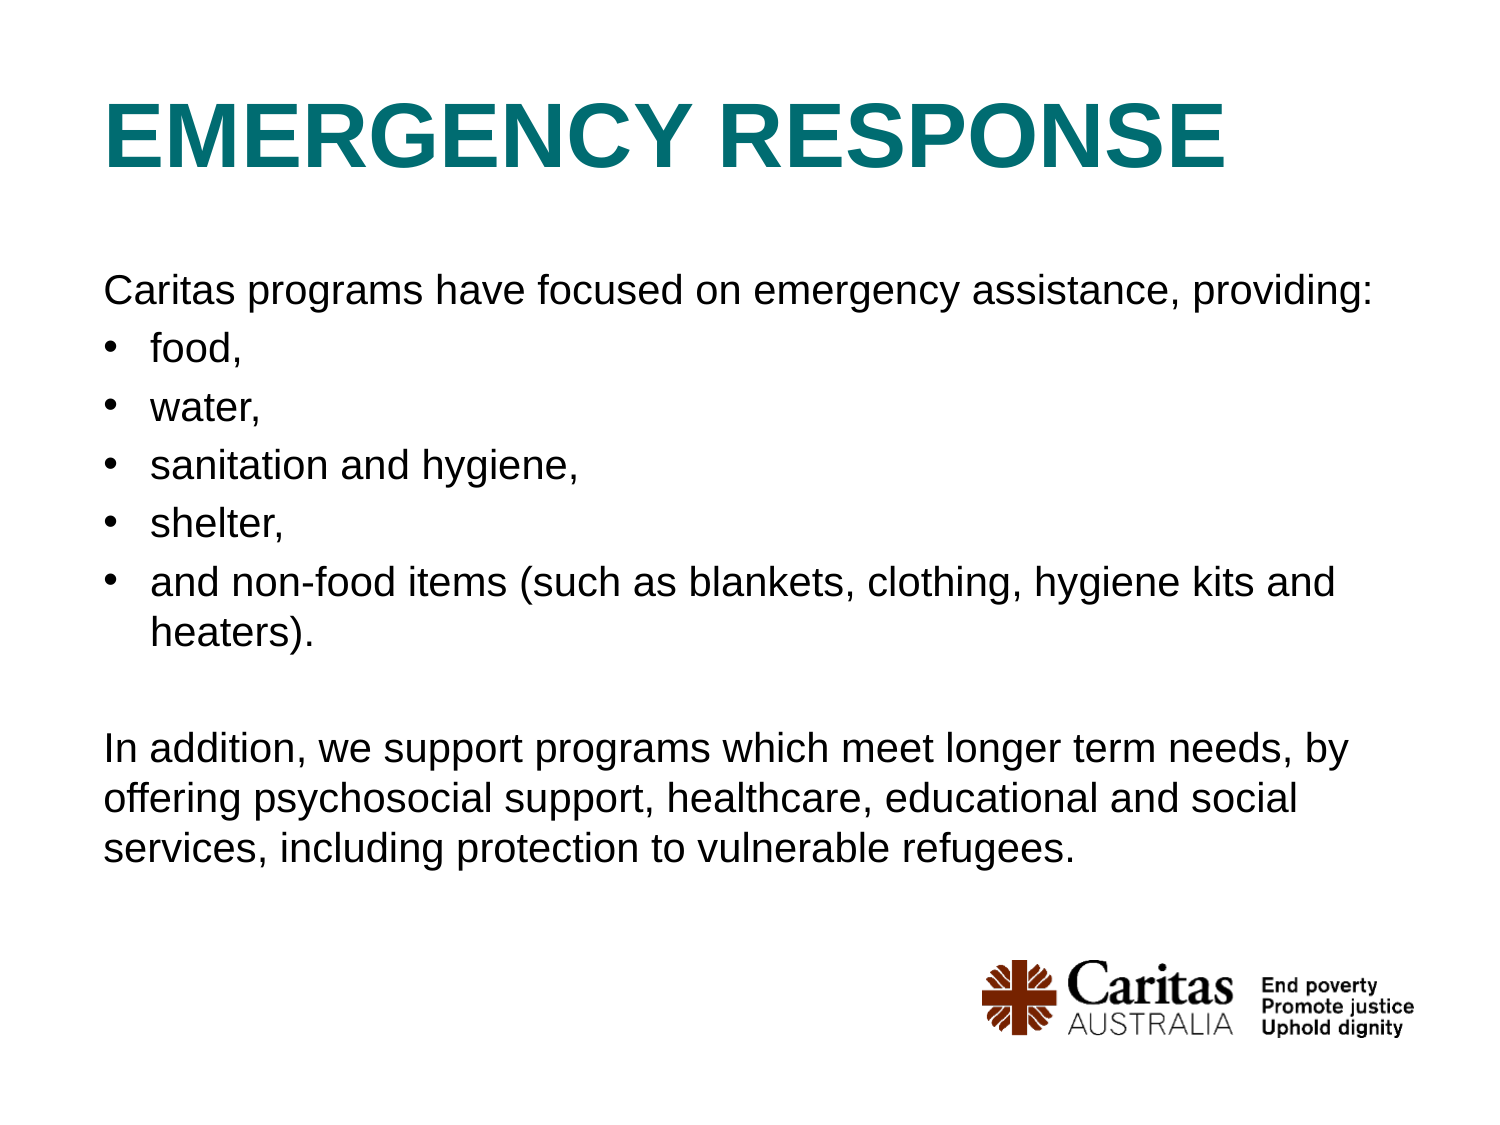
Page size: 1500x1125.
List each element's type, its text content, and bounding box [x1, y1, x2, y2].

list Caritas programs have focused on emergency assistance, providing: food, water, sanitation and hygiene, shelter, and non-food items (such as blankets, clothing, hygiene kits and heaters). In addition, we support programs which meet longer term needs, by offering psychosocial support, healthcare, educational and social services, including protection to vulnerable refugees. [88, 255, 1394, 497]
title Emergency response [88, 67, 1394, 255]
picture [982, 960, 1414, 1038]
